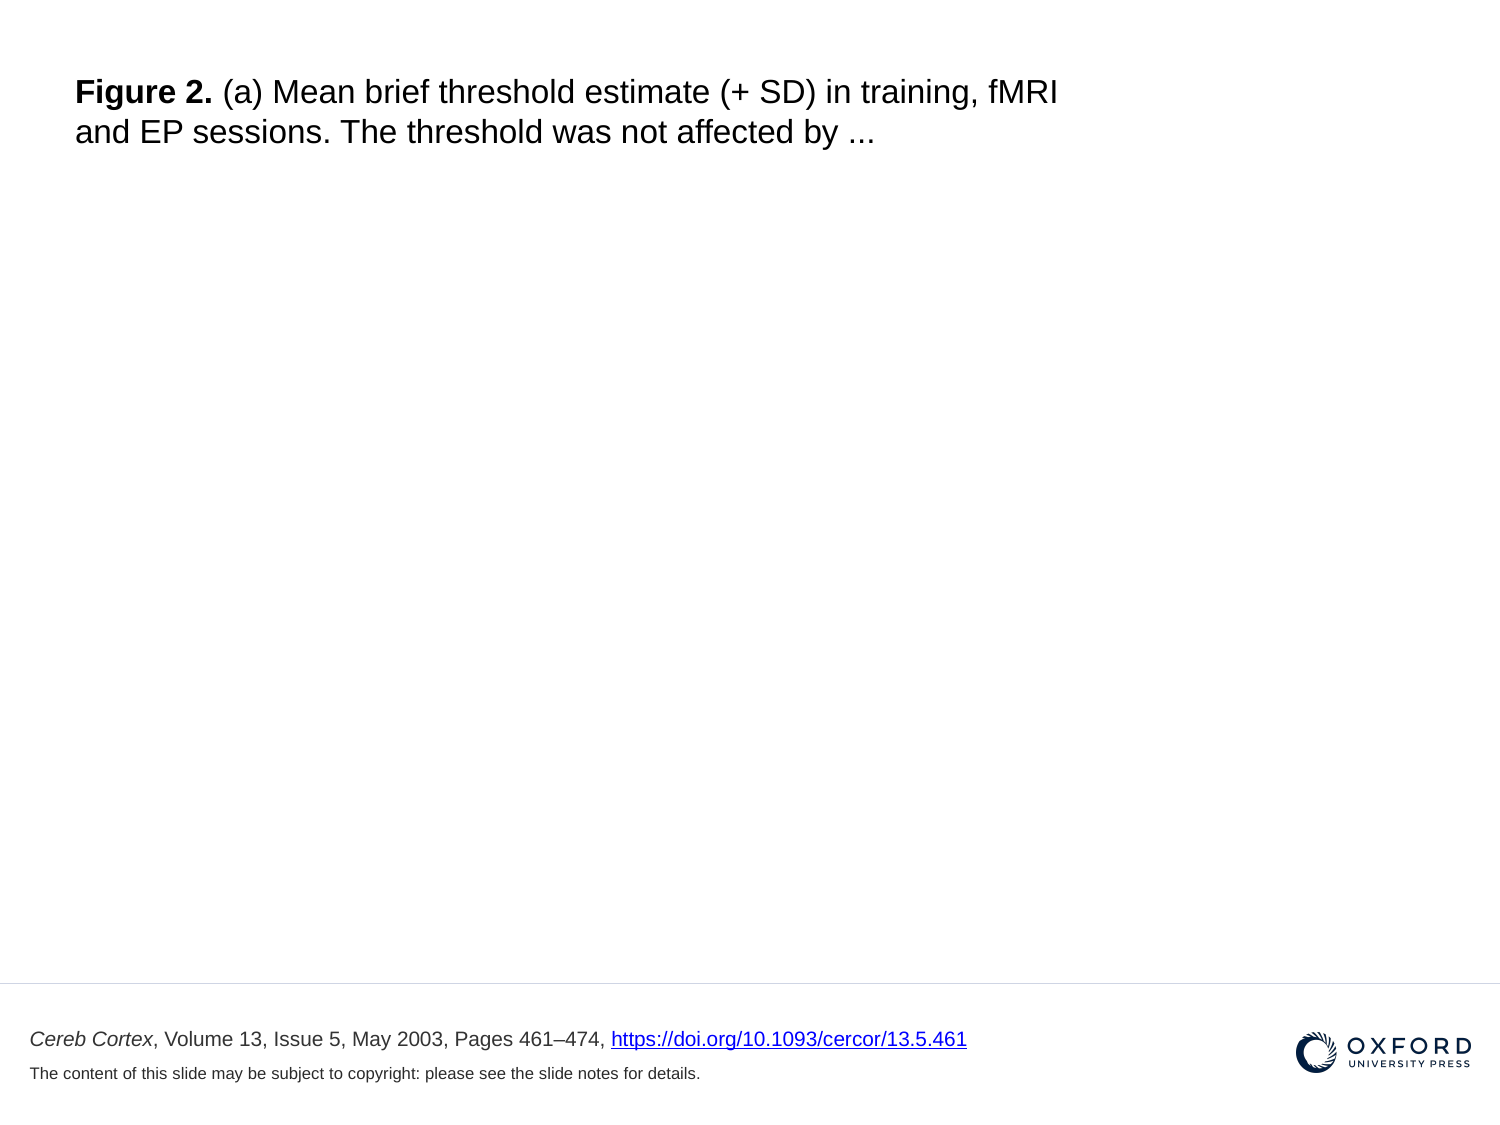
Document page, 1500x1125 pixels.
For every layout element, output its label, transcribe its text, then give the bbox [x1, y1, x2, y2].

footer Cereb Cortex, Volume 13, Issue 5, May 2003, Pages 461–474, https://doi.org/10.1093/cercor/13.5.461 The content of this slide may be subject to copyright: please see the slide notes for details. [0, 983, 1260, 1125]
title Figure 2. (a) Mean brief threshold estimate (+ SD) in training, fMRI and EP sessions. The threshold was not affected by ... [75, 69, 1078, 171]
picture [1296, 1032, 1471, 1073]
